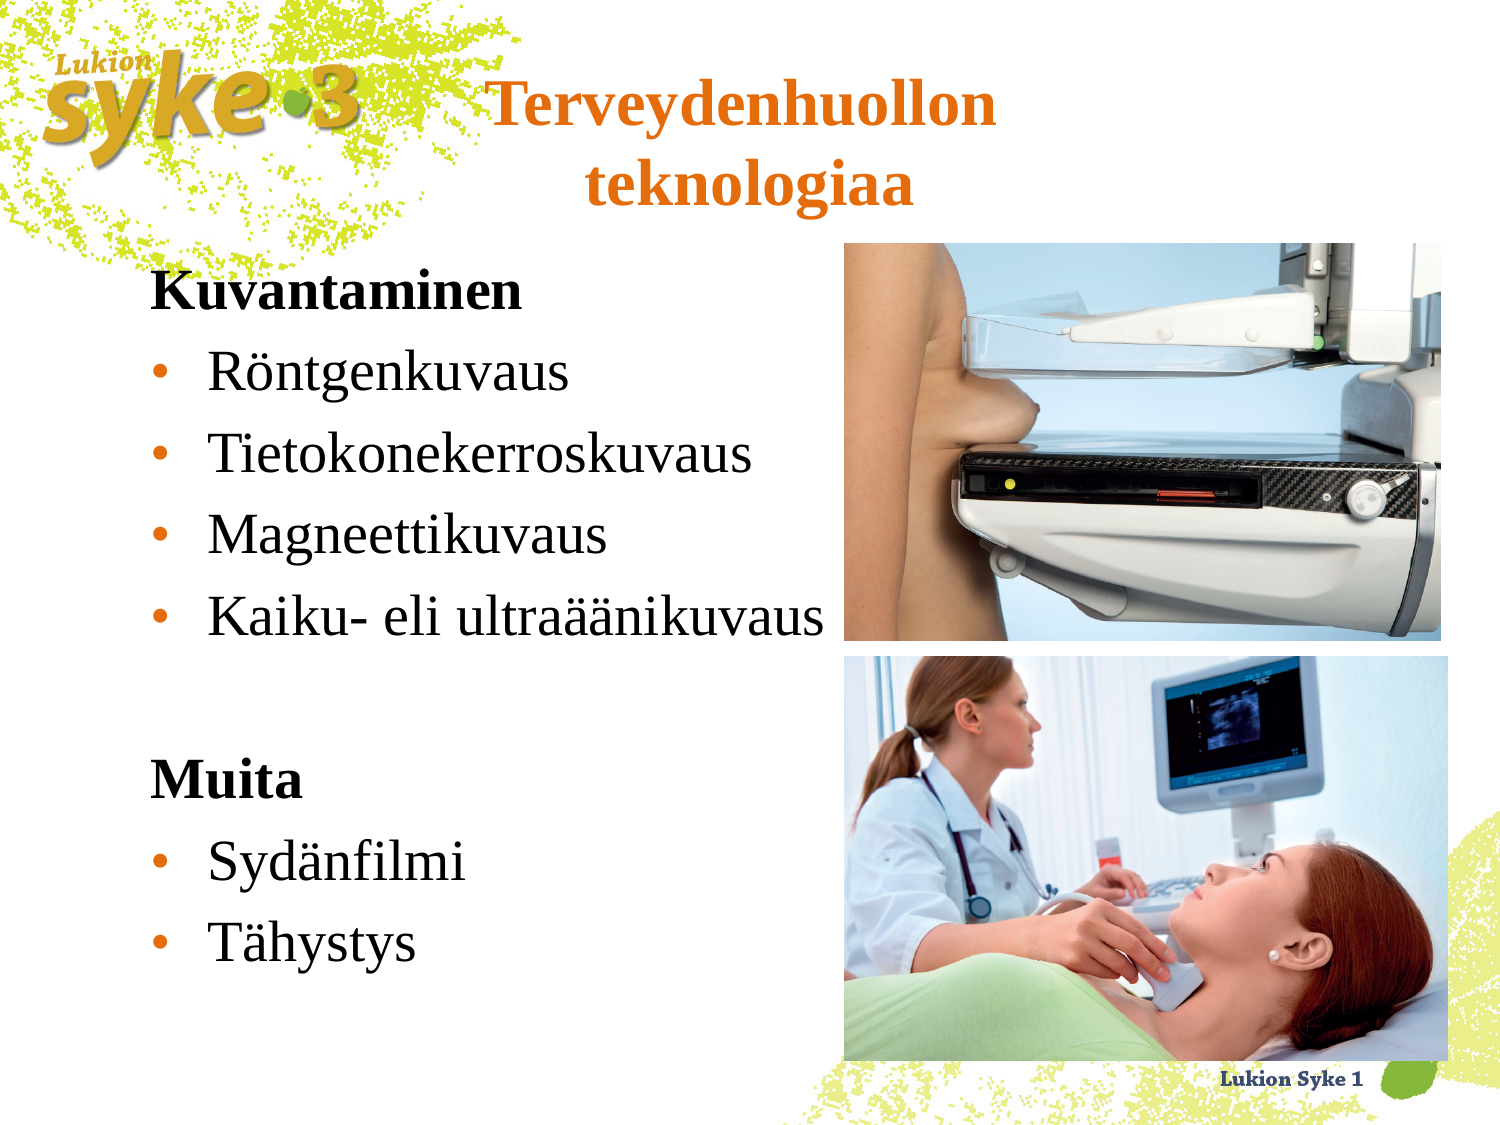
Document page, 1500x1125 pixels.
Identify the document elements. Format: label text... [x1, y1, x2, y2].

list Kuvantaminen • Röntgenkuvaus • Tietokonekerroskuvaus • Magneettikuvaus • Kaiku- eli ultraäänikuvaus Muita • Sydänfilmi • Tähystys [135, 243, 857, 1005]
title Terveydenhuollon teknologiaa [75, 45, 1425, 233]
picture [0, 0, 1500, 1125]
